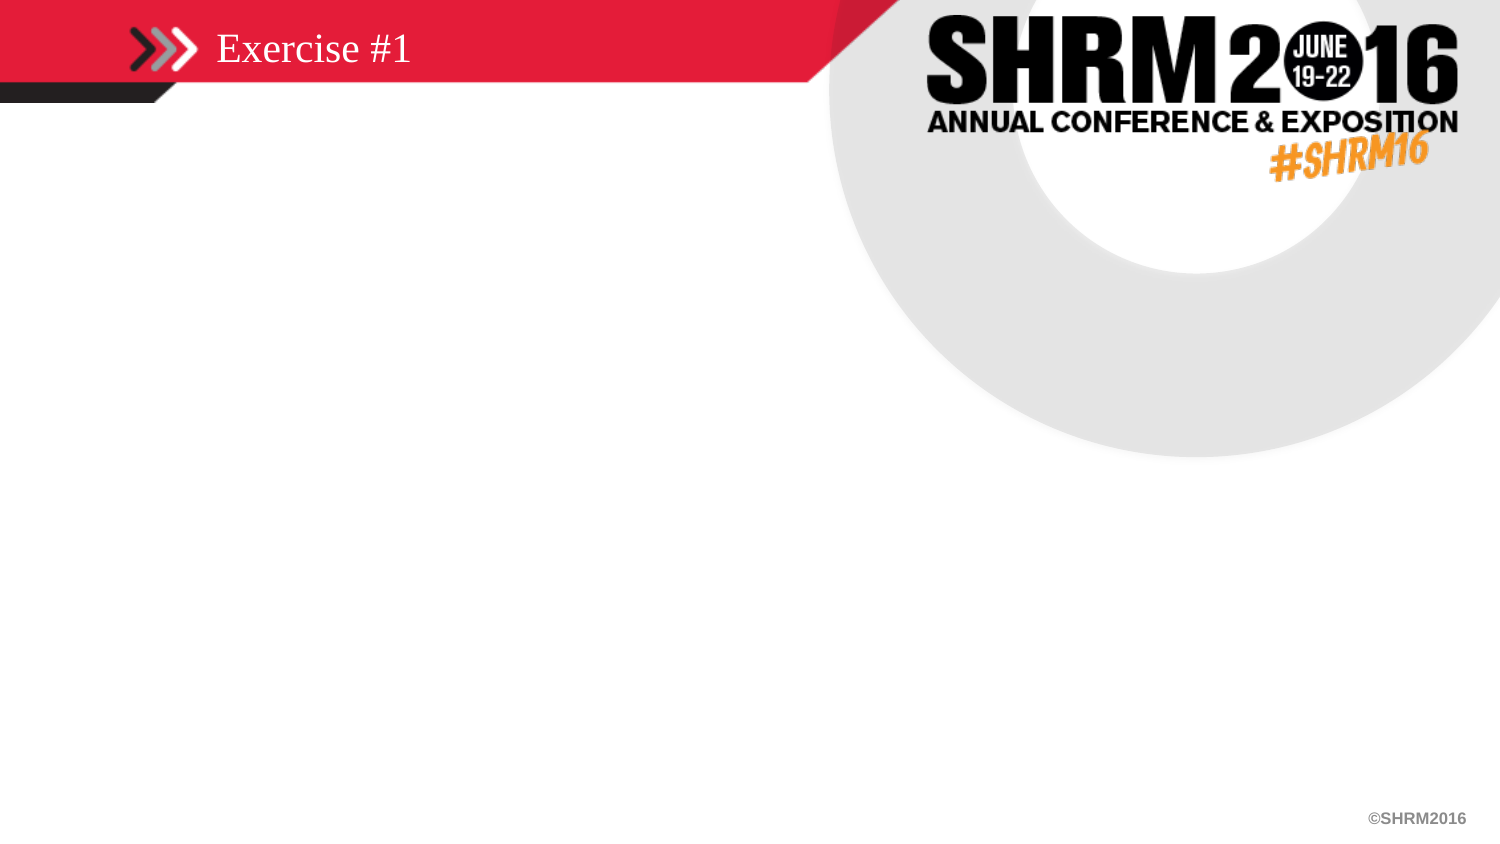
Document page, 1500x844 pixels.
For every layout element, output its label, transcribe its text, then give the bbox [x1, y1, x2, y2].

picture [907, 0, 1500, 191]
title Exercise #1 [216, 20, 801, 86]
picture [0, 0, 900, 103]
footer ©SHRM2016 [1317, 792, 1482, 844]
